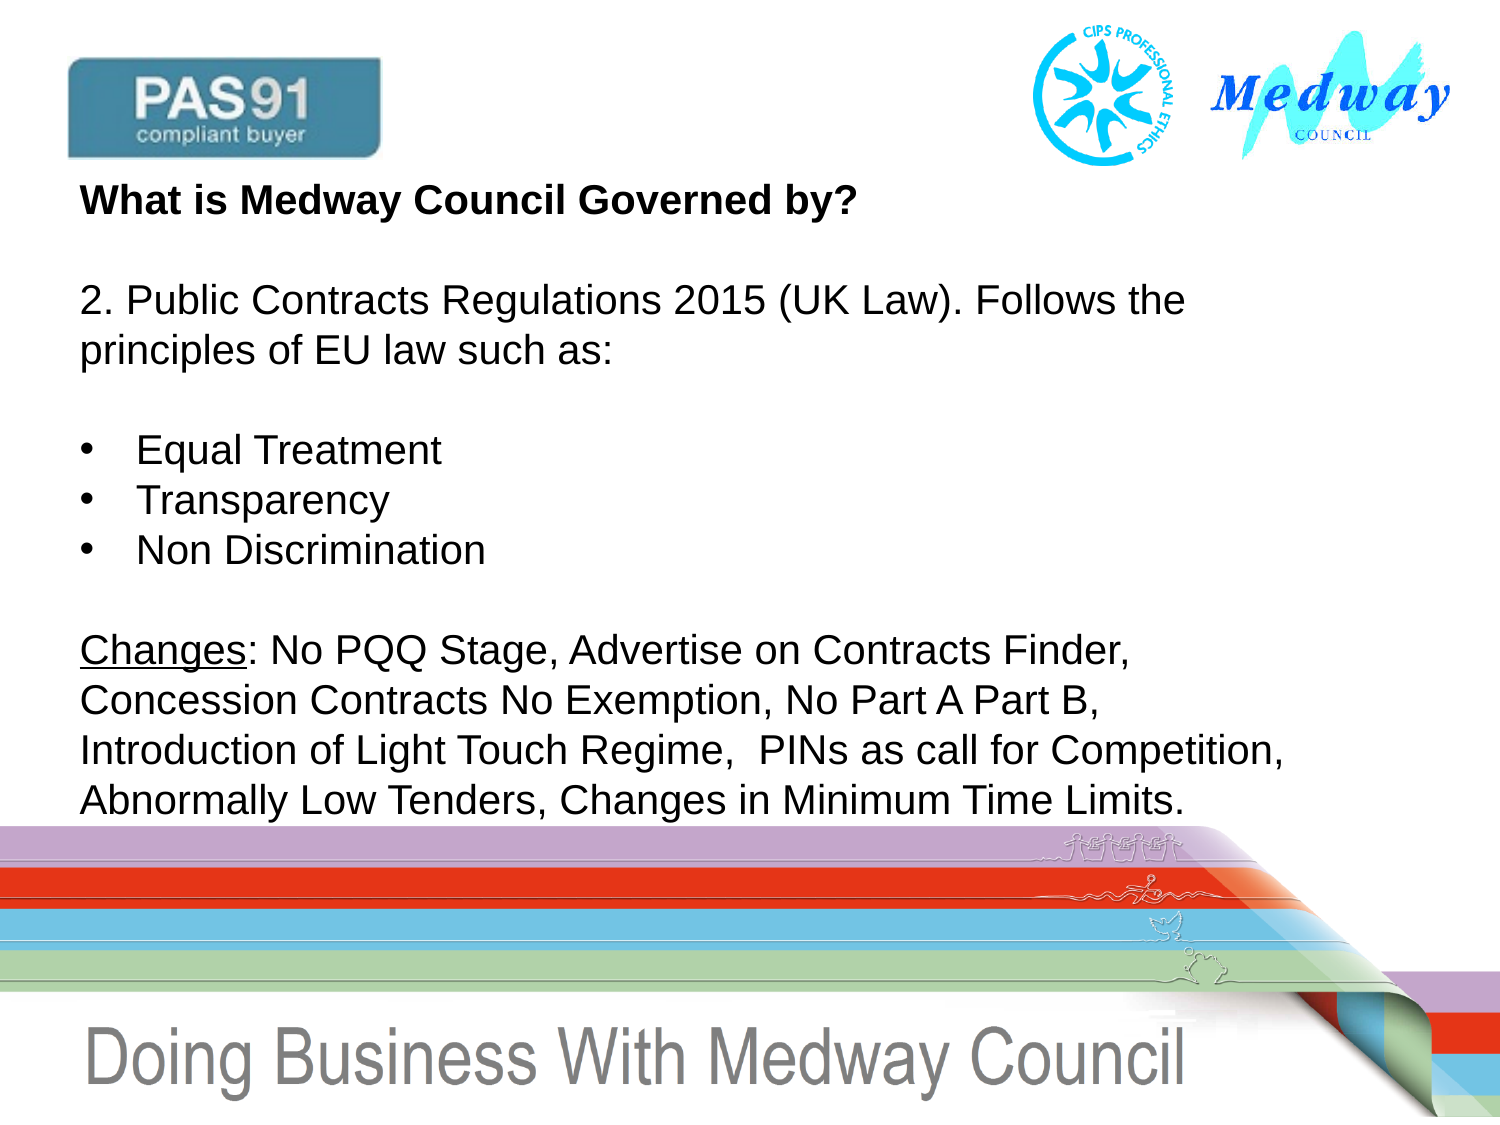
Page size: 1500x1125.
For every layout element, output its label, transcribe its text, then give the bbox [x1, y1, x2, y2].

picture [67, 56, 383, 161]
picture [0, 818, 1500, 1125]
picture [1033, 25, 1174, 166]
text_box What is Medway Council Governed by? 2. Public Contracts Regulations 2015 (UK Law). Follows the principles of EU law such as: Equal Treatment Transparency Non Discrimination Changes: No PQQ Stage, Advertise on Contracts Finder, Concession Contracts No Exemption, No Part A Part B, Introduction of Light Touch Regime, PINs as call for Competition, Abnormally Low Tenders, Changes in Minimum Time Limits. [64, 165, 1341, 816]
picture [1033, 107, 1088, 166]
picture [1210, 30, 1450, 161]
